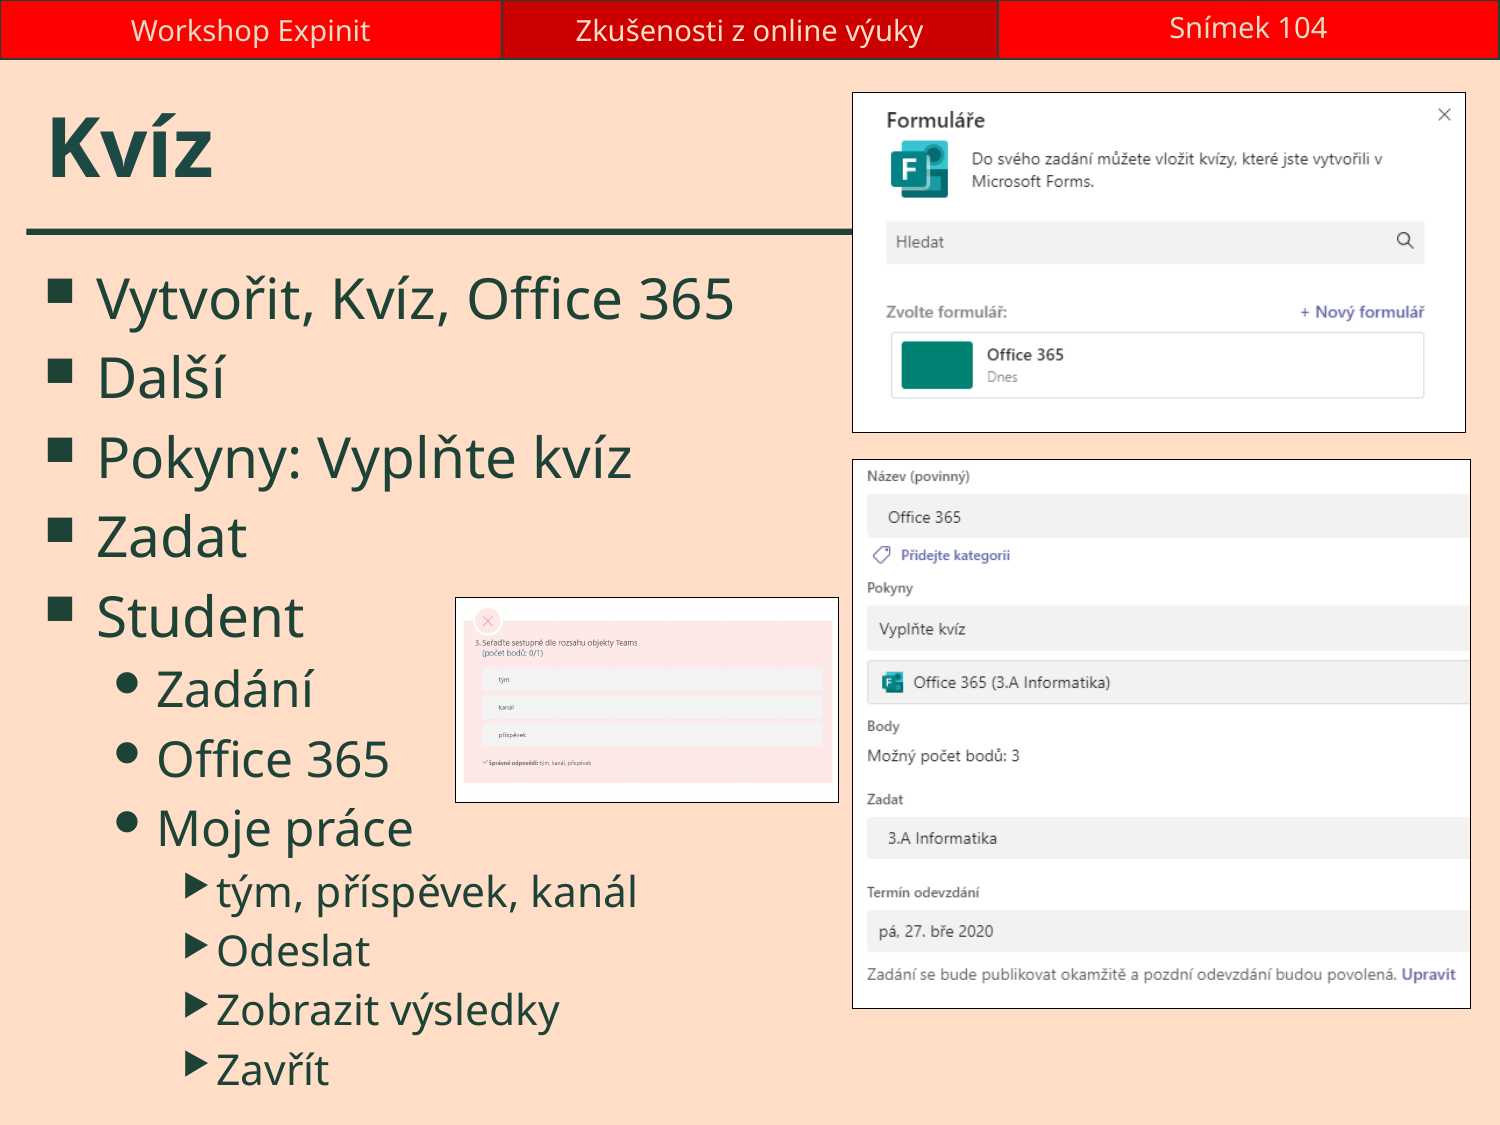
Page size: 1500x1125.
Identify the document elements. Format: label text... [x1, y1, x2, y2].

title Kvíz [30, 66, 1459, 222]
slide_number Snímek 104 [997, 0, 1500, 60]
picture [852, 92, 1467, 433]
footer Zkušenosti z online výuky [503, 0, 997, 60]
slide_number Workshop Expinit [0, 0, 503, 60]
picture [852, 458, 1471, 1009]
picture [454, 597, 839, 803]
list Vytvořit, Kvíz, Office 365 Další Pokyny: Vyplňte kvíz Zadat Student Zadání Office 365 Moje práce tým, příspěvek, kanál Odeslat Zobrazit výsledky Zavřít [29, 255, 1459, 1106]
